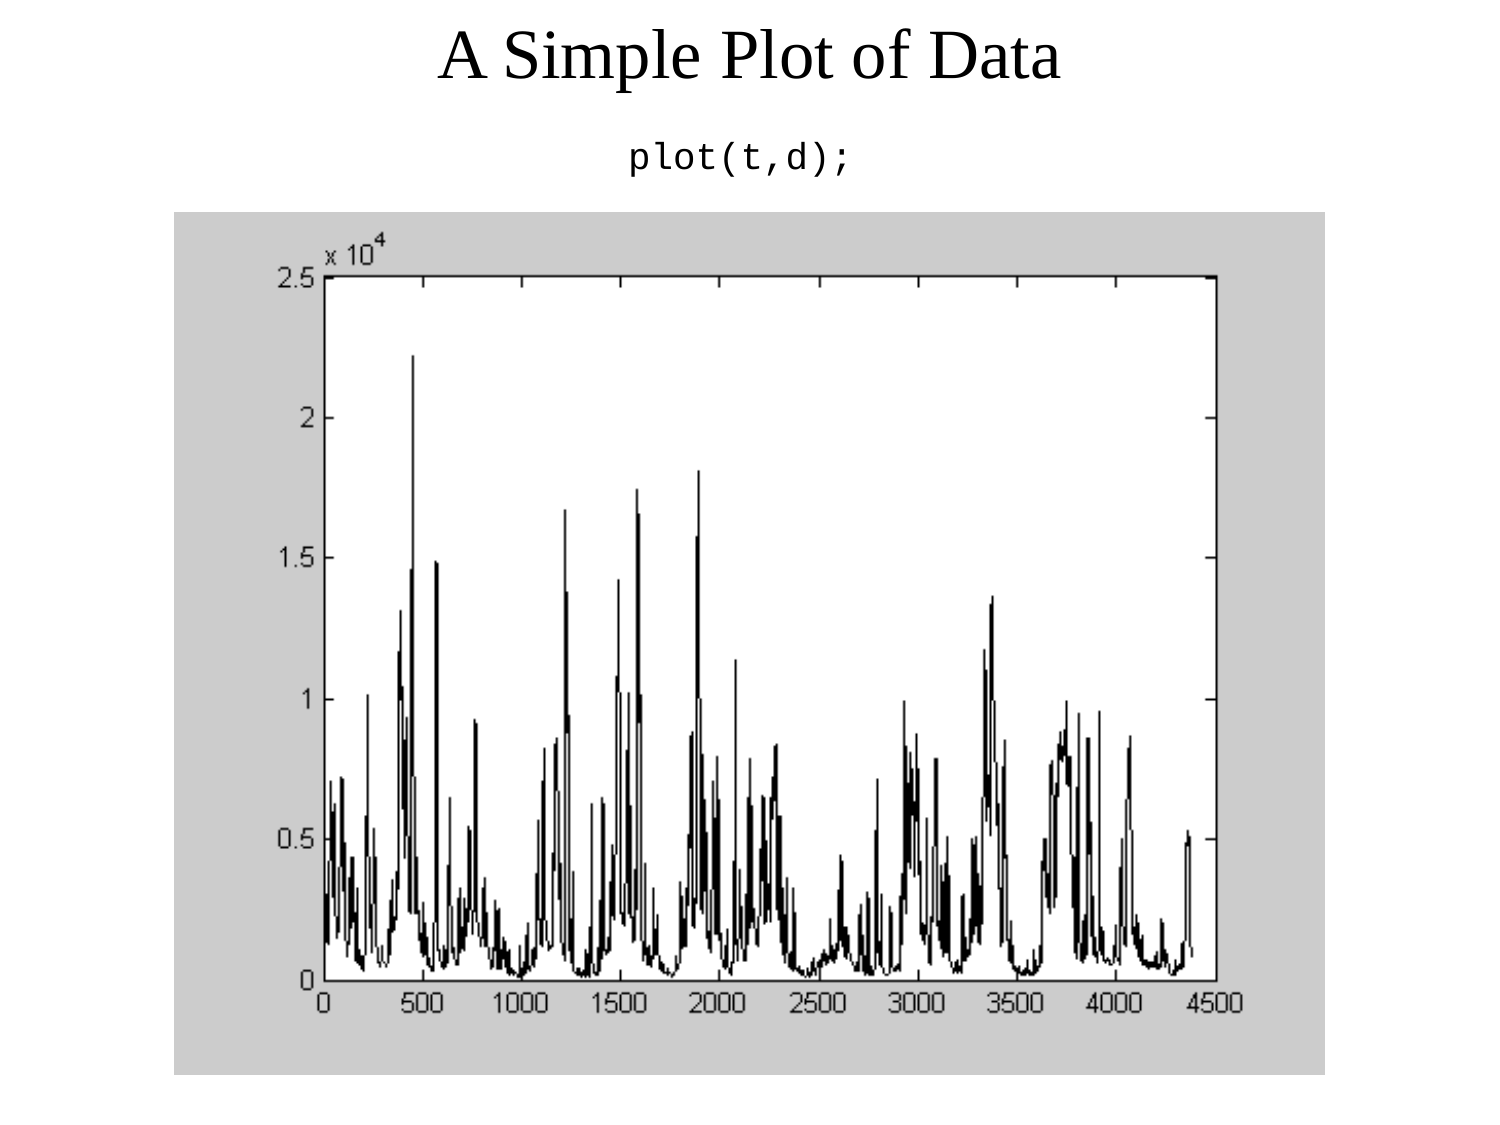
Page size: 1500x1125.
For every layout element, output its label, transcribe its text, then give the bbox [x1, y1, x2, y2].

text_box plot(t,d); [613, 124, 891, 185]
title A Simple Plot of Data [75, 0, 1425, 100]
picture [174, 212, 1326, 1076]
